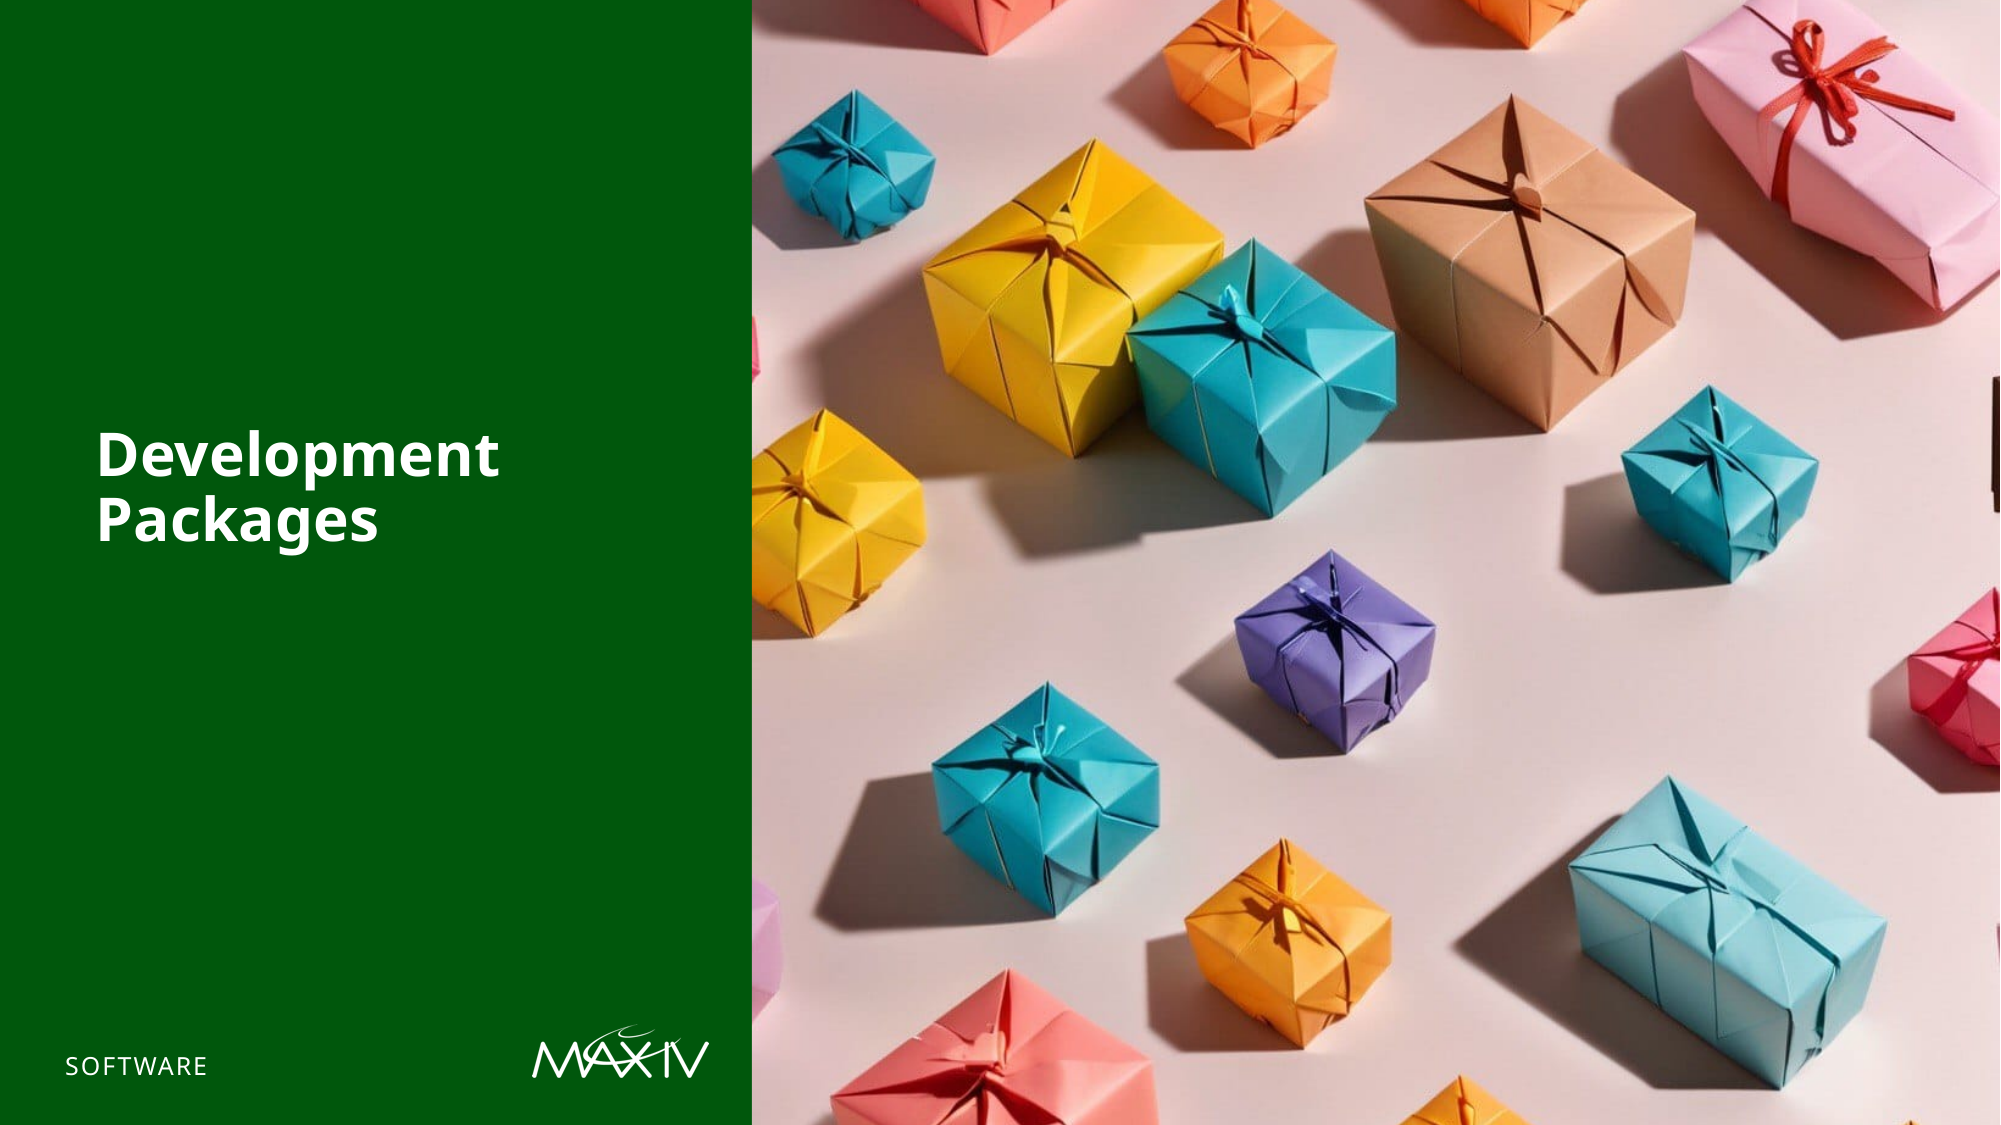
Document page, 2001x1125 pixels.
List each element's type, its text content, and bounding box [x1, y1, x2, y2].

picture [751, 0, 2000, 1125]
title Development Packages [80, 284, 680, 695]
list Software [50, 1005, 490, 1089]
